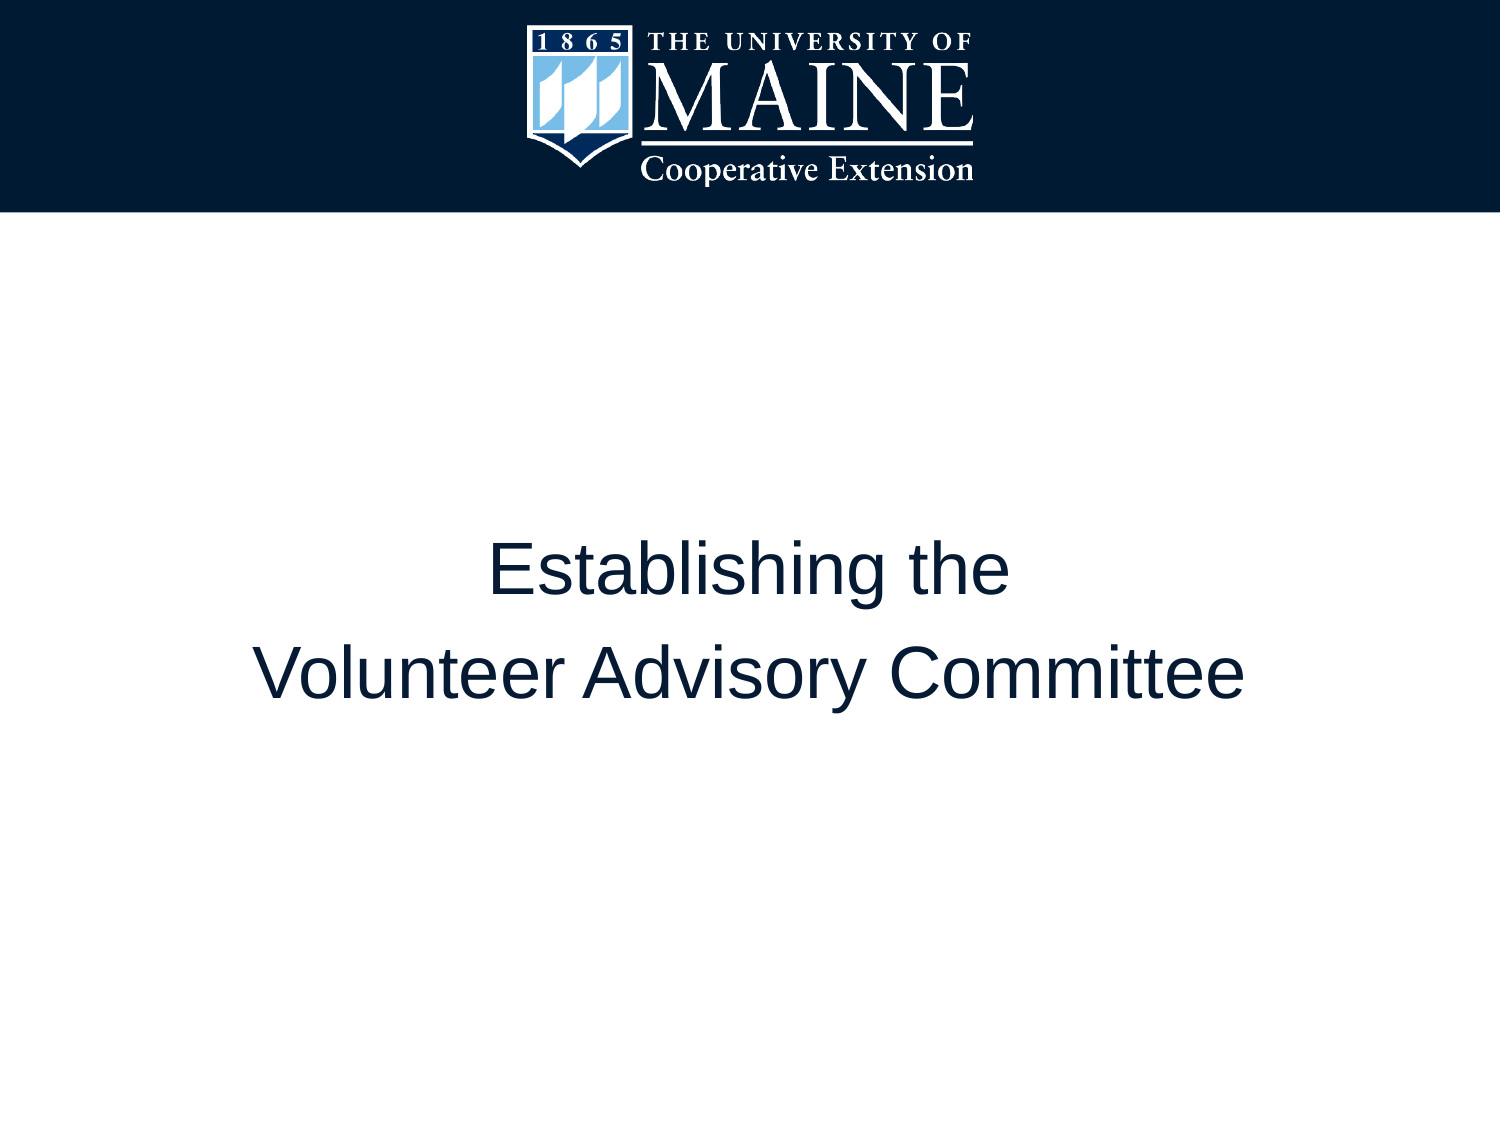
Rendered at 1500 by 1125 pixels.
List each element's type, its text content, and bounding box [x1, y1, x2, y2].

list Establishing the Volunteer Advisory Committee [75, 512, 1425, 825]
